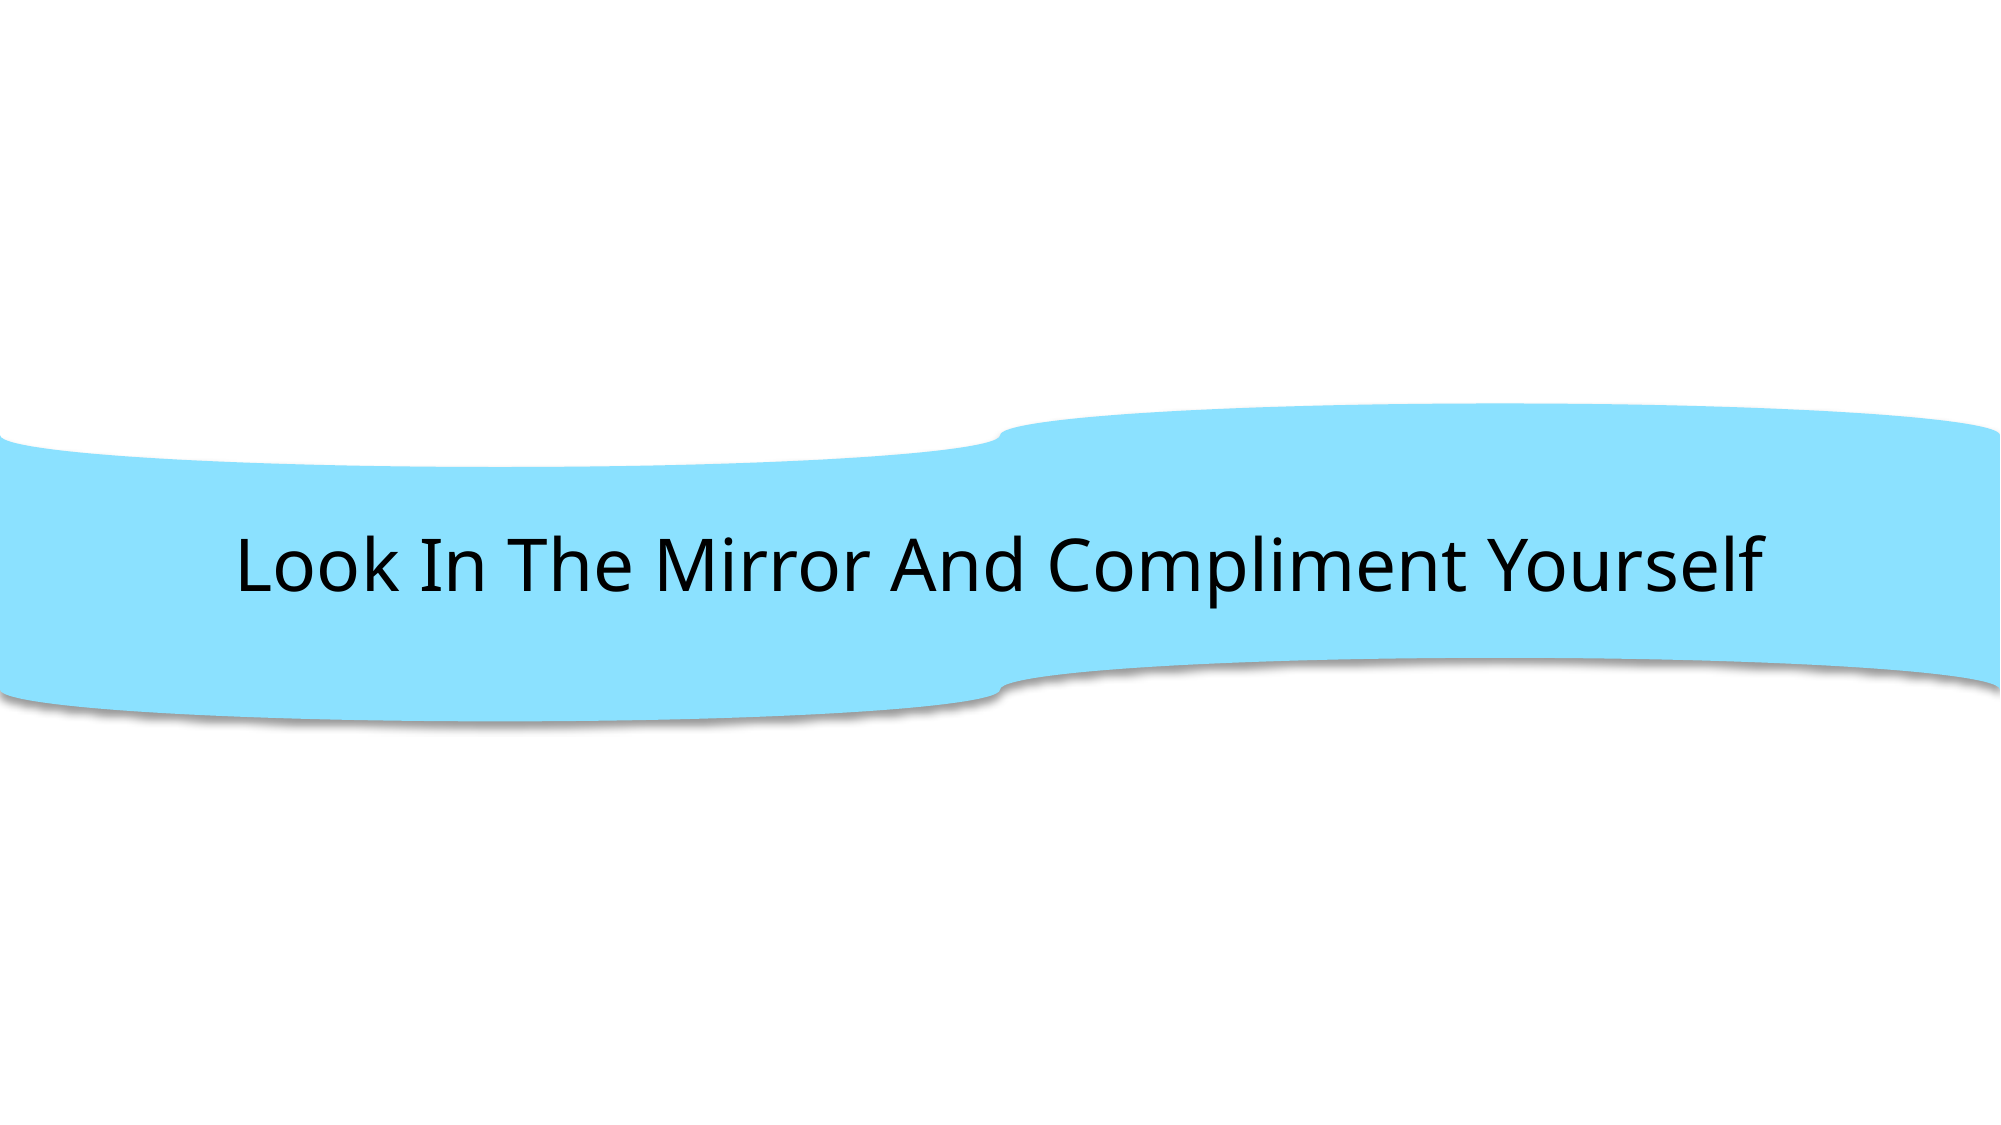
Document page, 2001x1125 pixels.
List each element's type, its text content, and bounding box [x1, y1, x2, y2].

text_box Look In The Mirror And Compliment Yourself [0, 510, 2000, 613]
text_box [0, 402, 2000, 510]
text_box [0, 613, 2000, 723]
